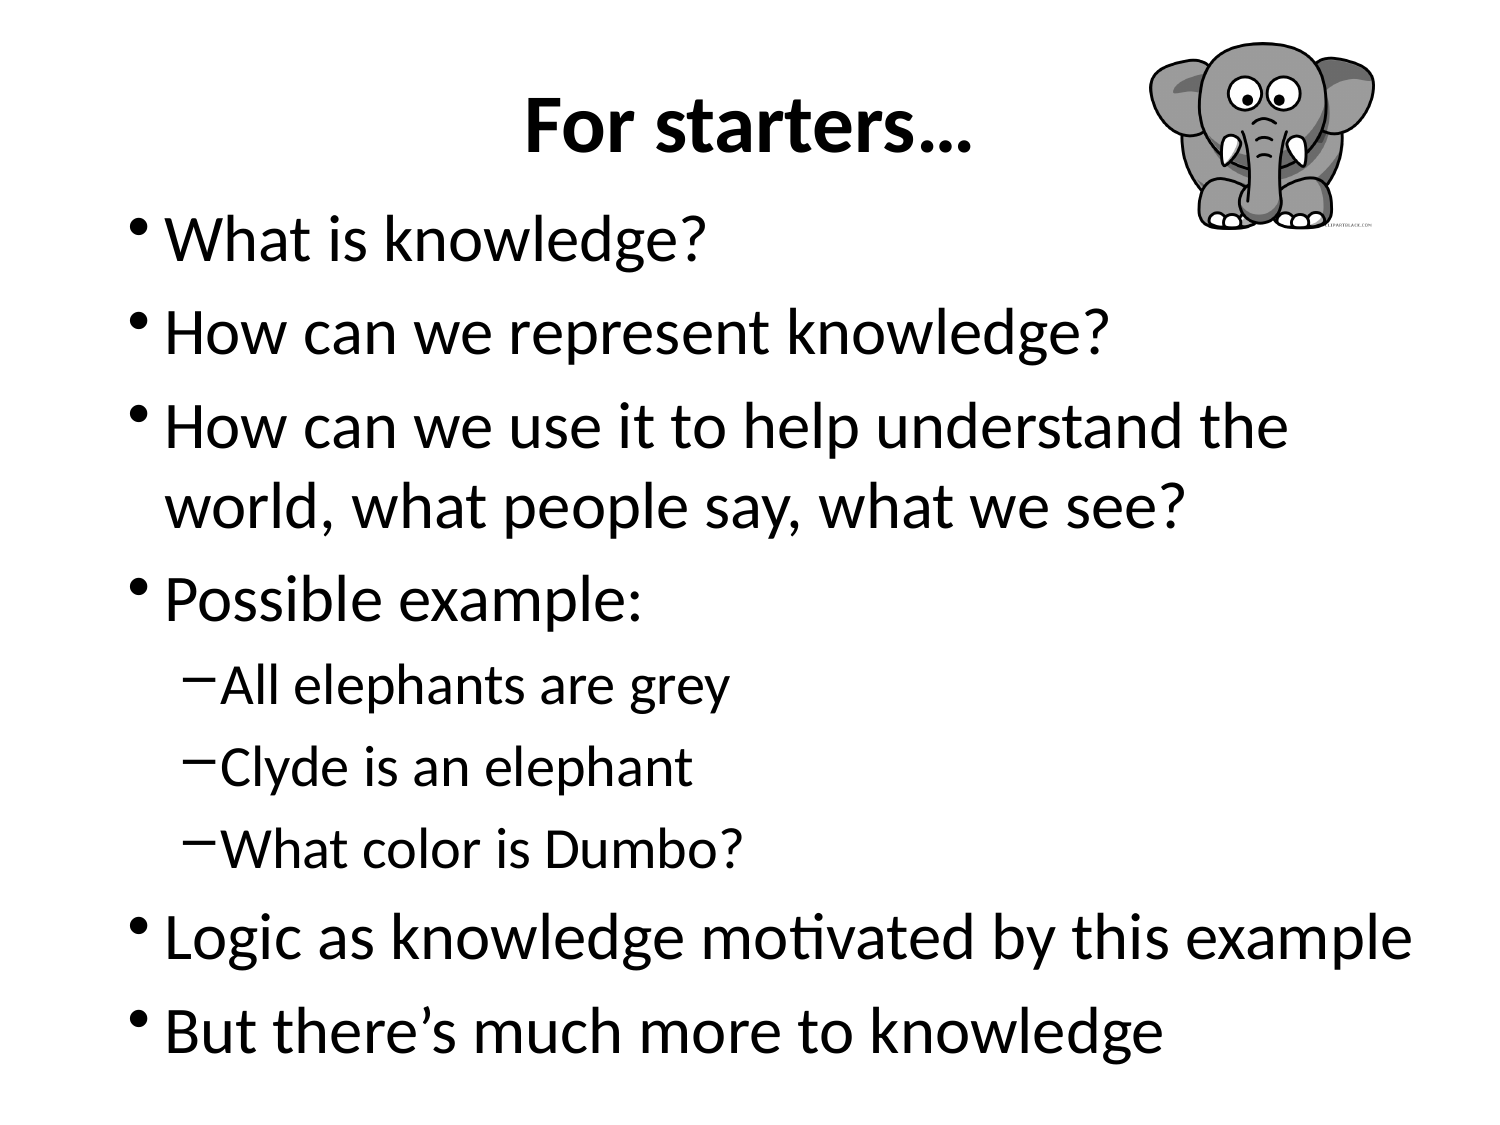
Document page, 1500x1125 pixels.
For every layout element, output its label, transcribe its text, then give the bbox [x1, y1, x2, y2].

list What is knowledge? How can we represent knowledge? How can we use it to help understand the world, what people say, what we see? Possible example: All elephants are grey Clyde is an elephant What color is Dumbo? Logic as knowledge motivated by this example But there’s much more to knowledge [112, 187, 1463, 1075]
title For starters… [112, 24, 1388, 187]
picture [1149, 42, 1376, 231]
